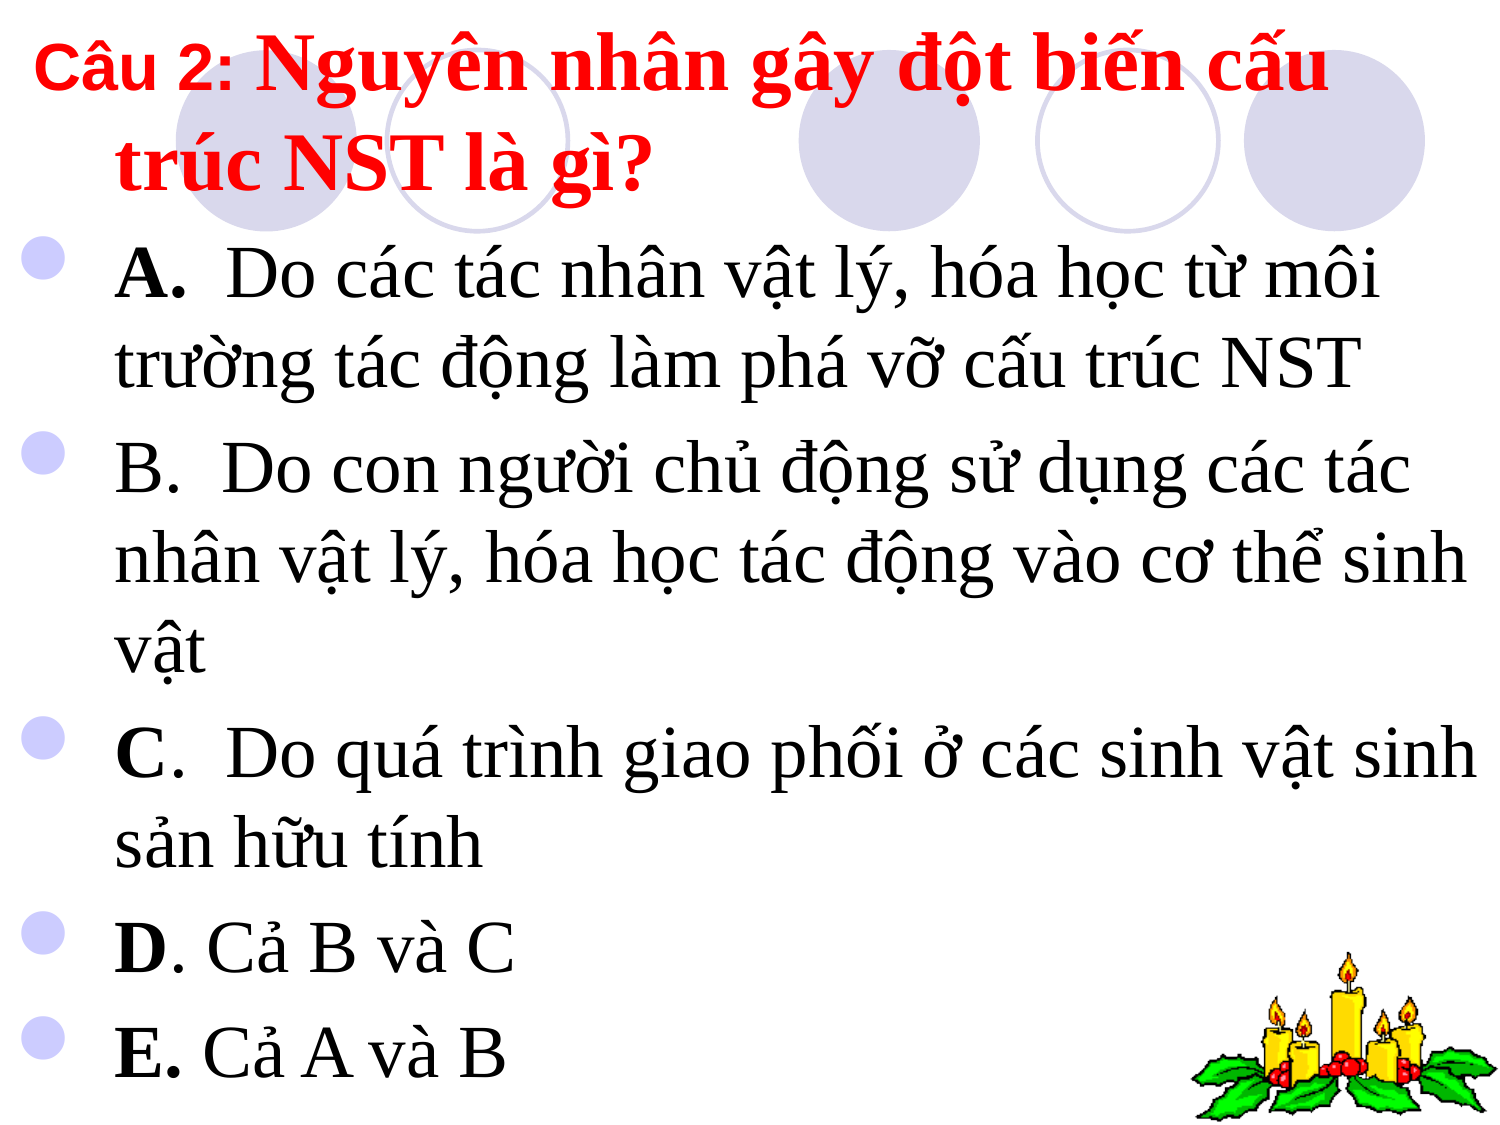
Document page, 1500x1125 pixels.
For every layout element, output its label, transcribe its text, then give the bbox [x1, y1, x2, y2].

picture [1188, 949, 1500, 1125]
list Câu 2: Nguyên nhân gây đột biến cấu trúc NST là gì? A. Do các tác nhân vật lý, hóa học từ môi trường tác động làm phá vỡ cấu trúc NST B. Do con người chủ động sử dụng các tác nhân vật lý, hóa học tác động vào cơ thể sinh vật C. Do quá trình giao phối ở các sinh vật sinh sản hữu tính D. Cả B và C E. Cả A và B [0, 0, 1500, 1125]
